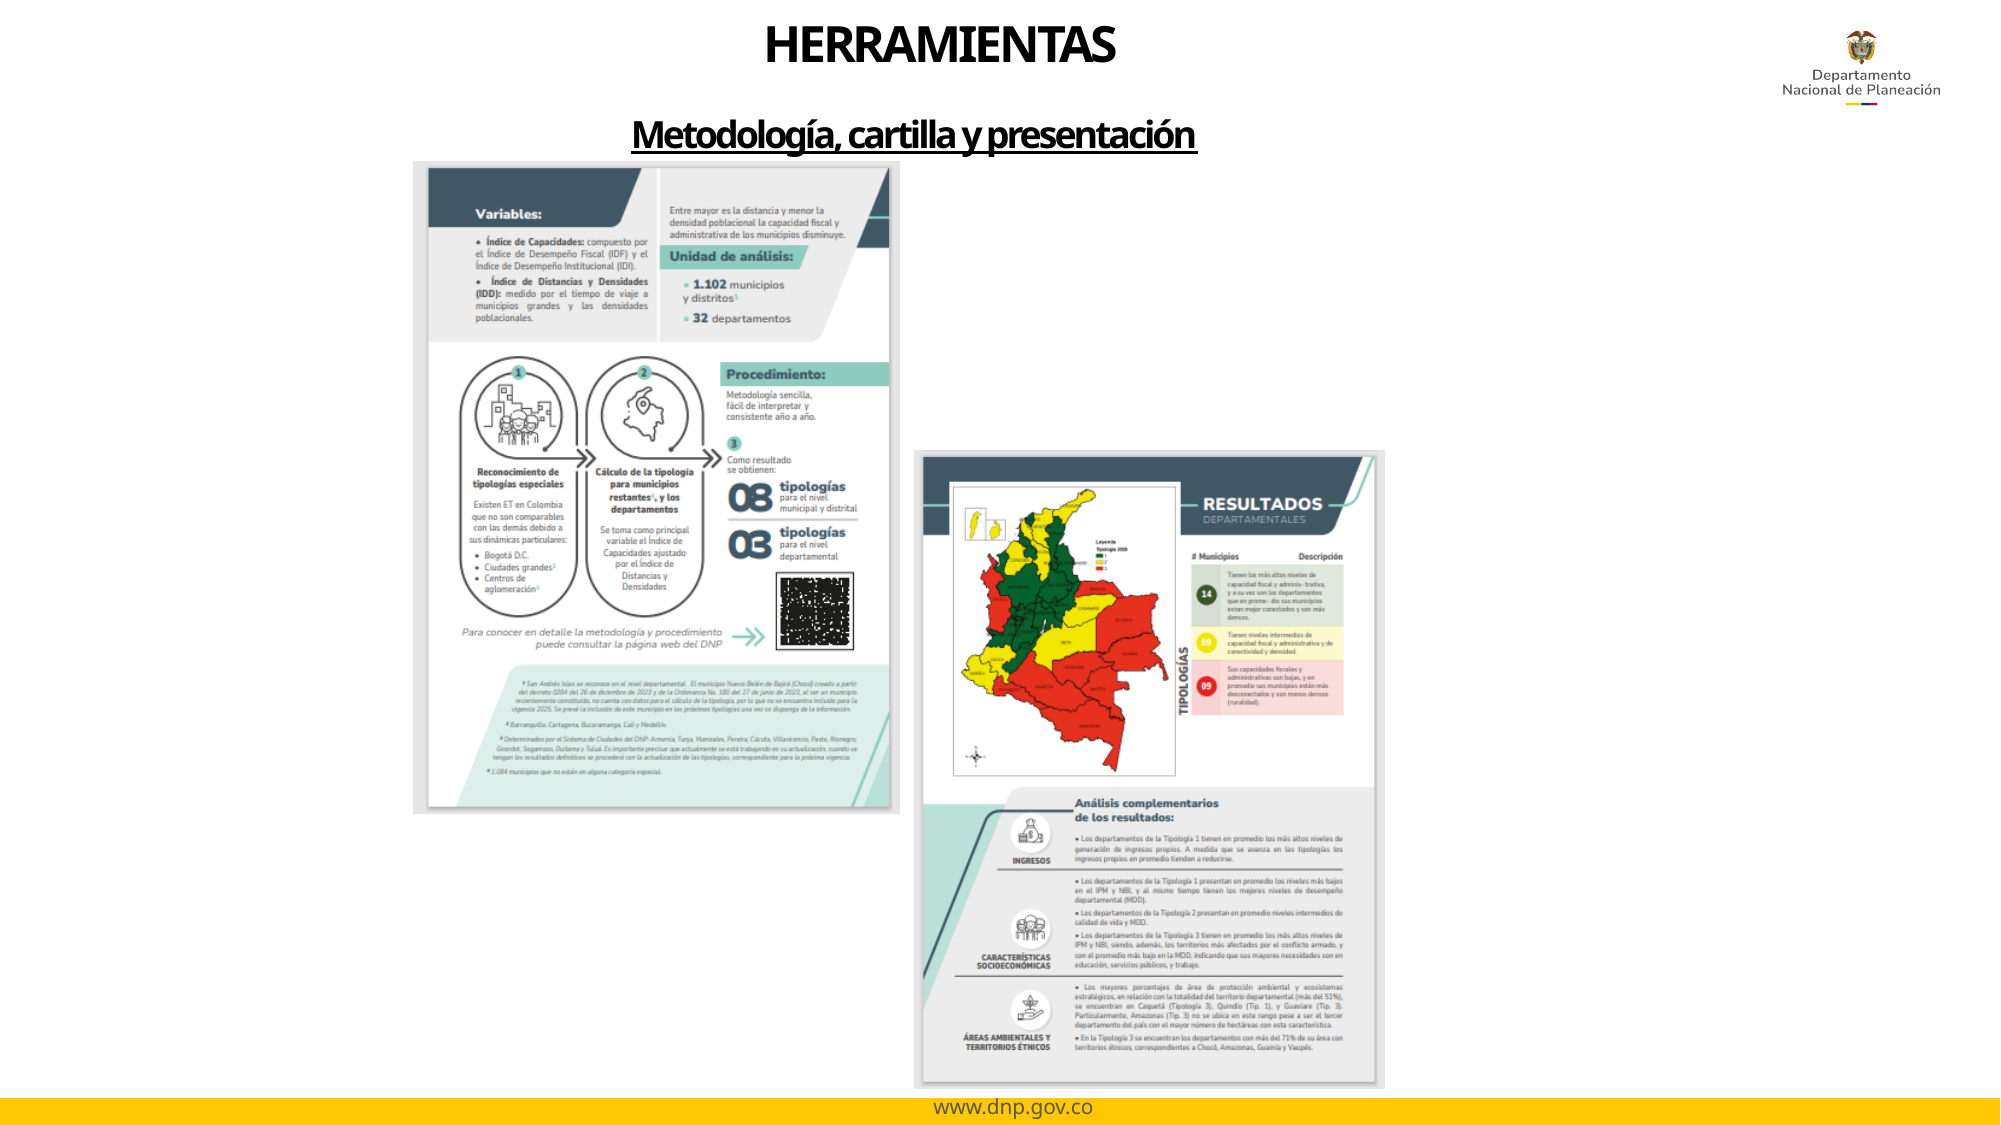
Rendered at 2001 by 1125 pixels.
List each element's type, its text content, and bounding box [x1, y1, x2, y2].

picture [1759, 7, 1964, 123]
text_box Metodología, cartilla y presentación [615, 104, 1384, 178]
text_box HERRAMIENTAS [174, 11, 1708, 86]
picture [914, 450, 1385, 1089]
picture [413, 161, 900, 814]
